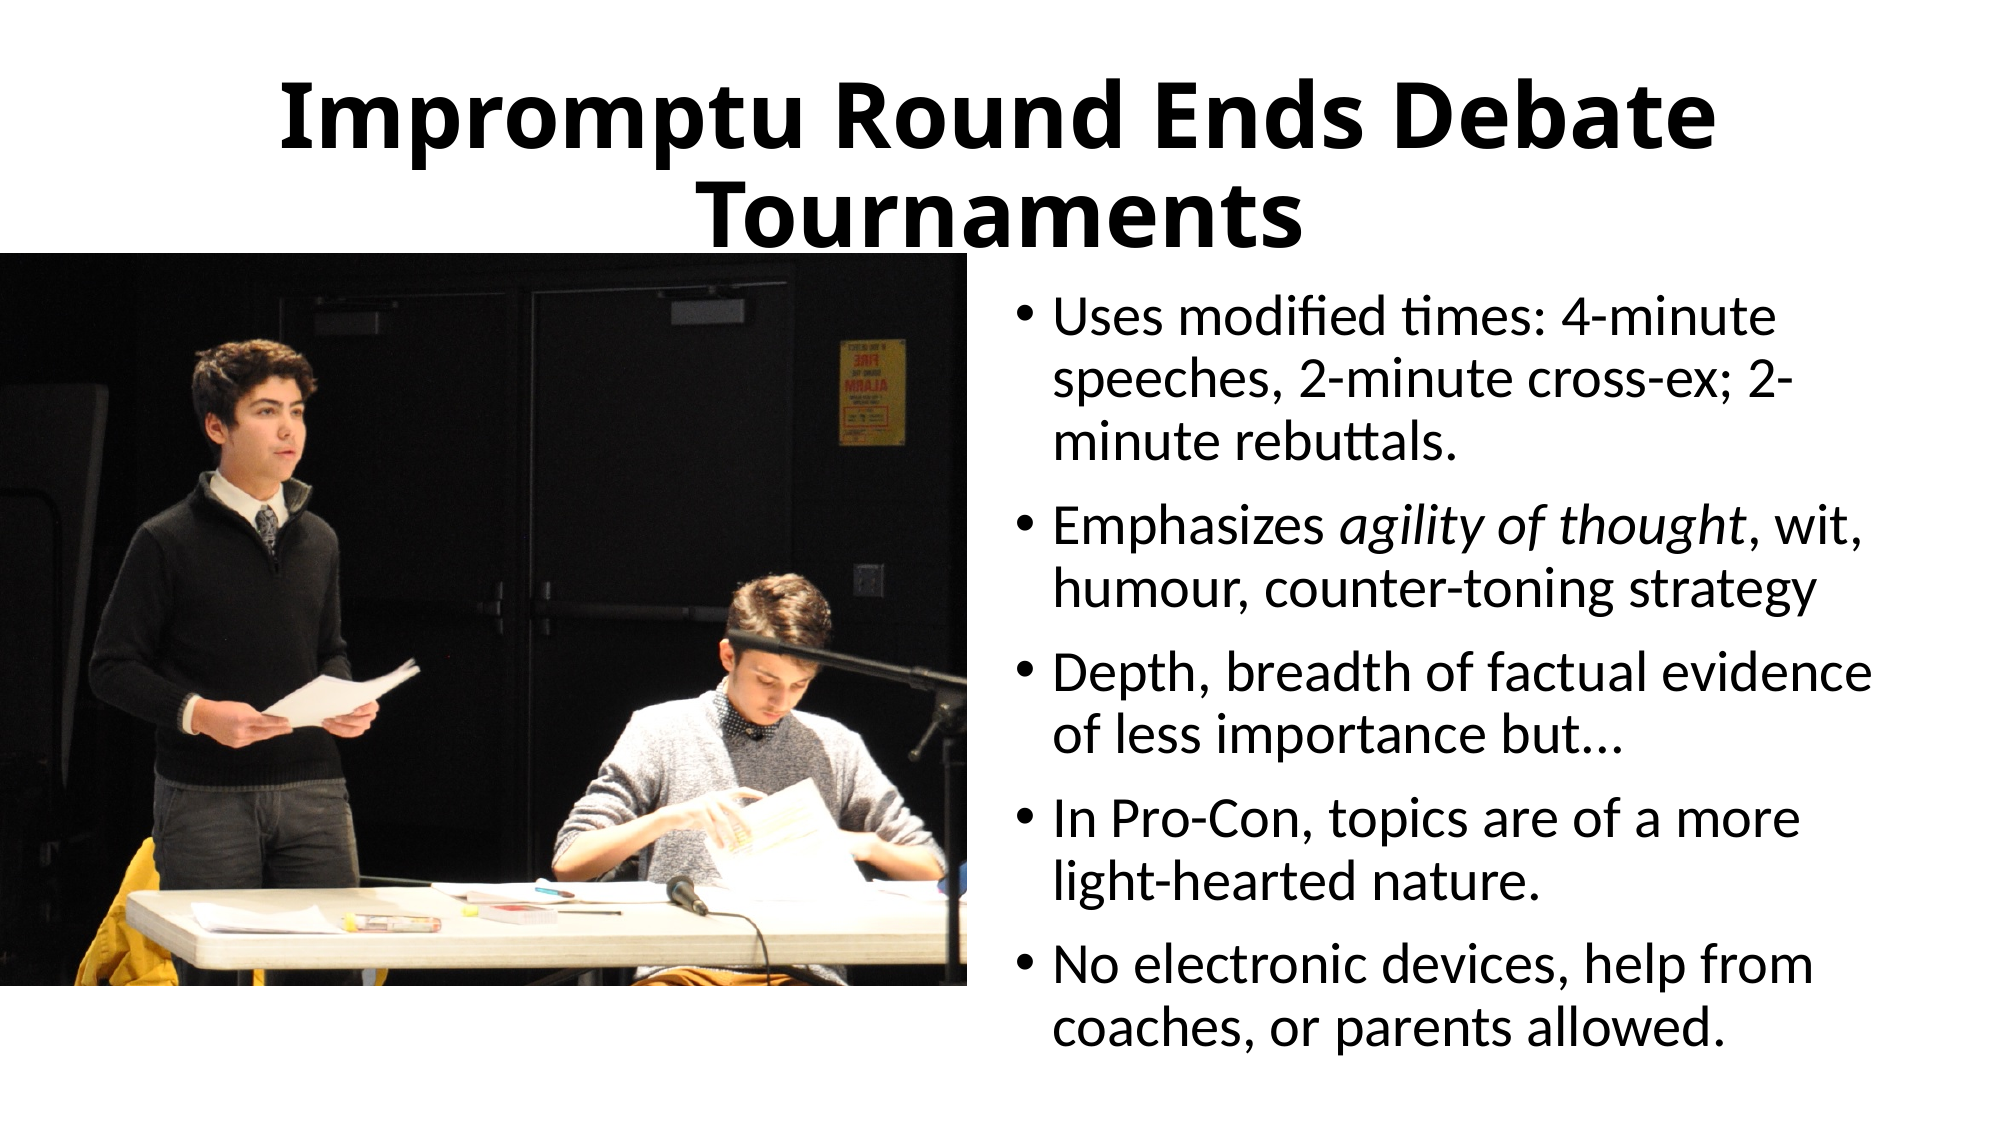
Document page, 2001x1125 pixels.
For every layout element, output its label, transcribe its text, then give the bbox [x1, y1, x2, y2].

list Uses modified times: 4-minute speeches, 2-minute cross-ex; 2-minute rebuttals. Emphasizes agility of thought, wit, humour, counter-toning strategy Depth, breadth of factual evidence of less importance but... In Pro-Con, topics are of a more light-hearted nature. No electronic devices, help from coaches, or parents allowed. [999, 277, 1930, 1088]
title Impromptu Round Ends Debate Tournaments [137, 59, 1863, 278]
picture [0, 253, 967, 986]
